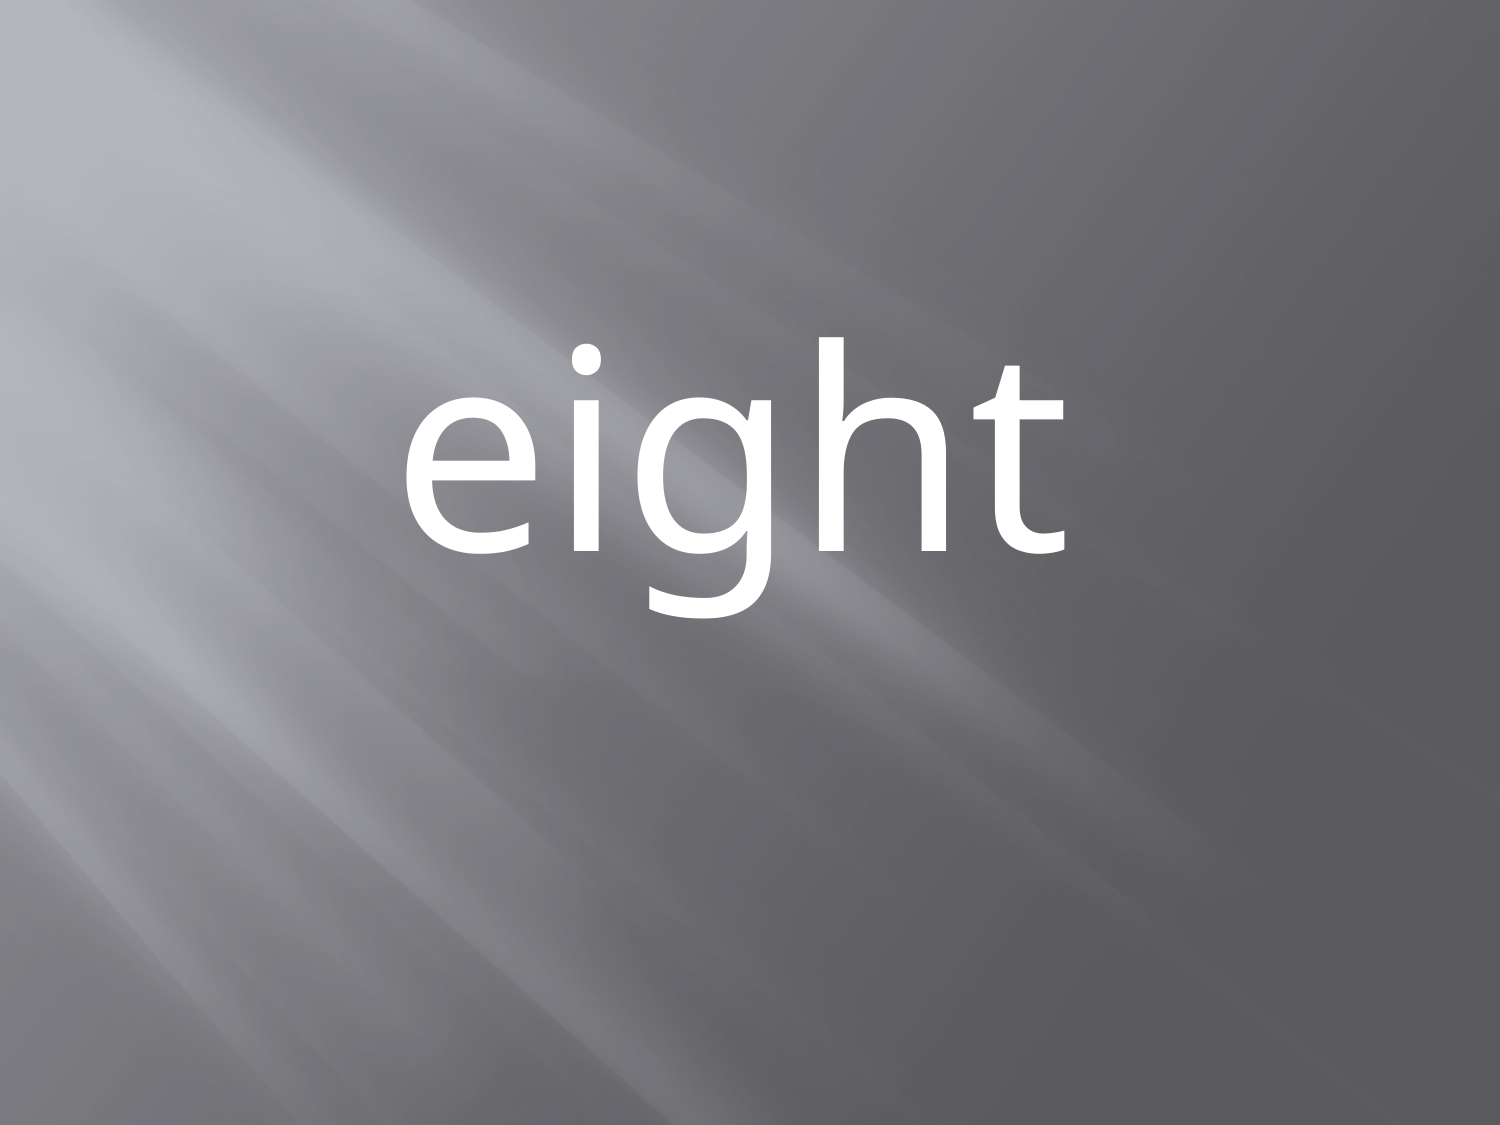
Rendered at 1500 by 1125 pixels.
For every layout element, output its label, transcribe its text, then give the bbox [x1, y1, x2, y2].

text_box eight [137, 262, 1325, 615]
